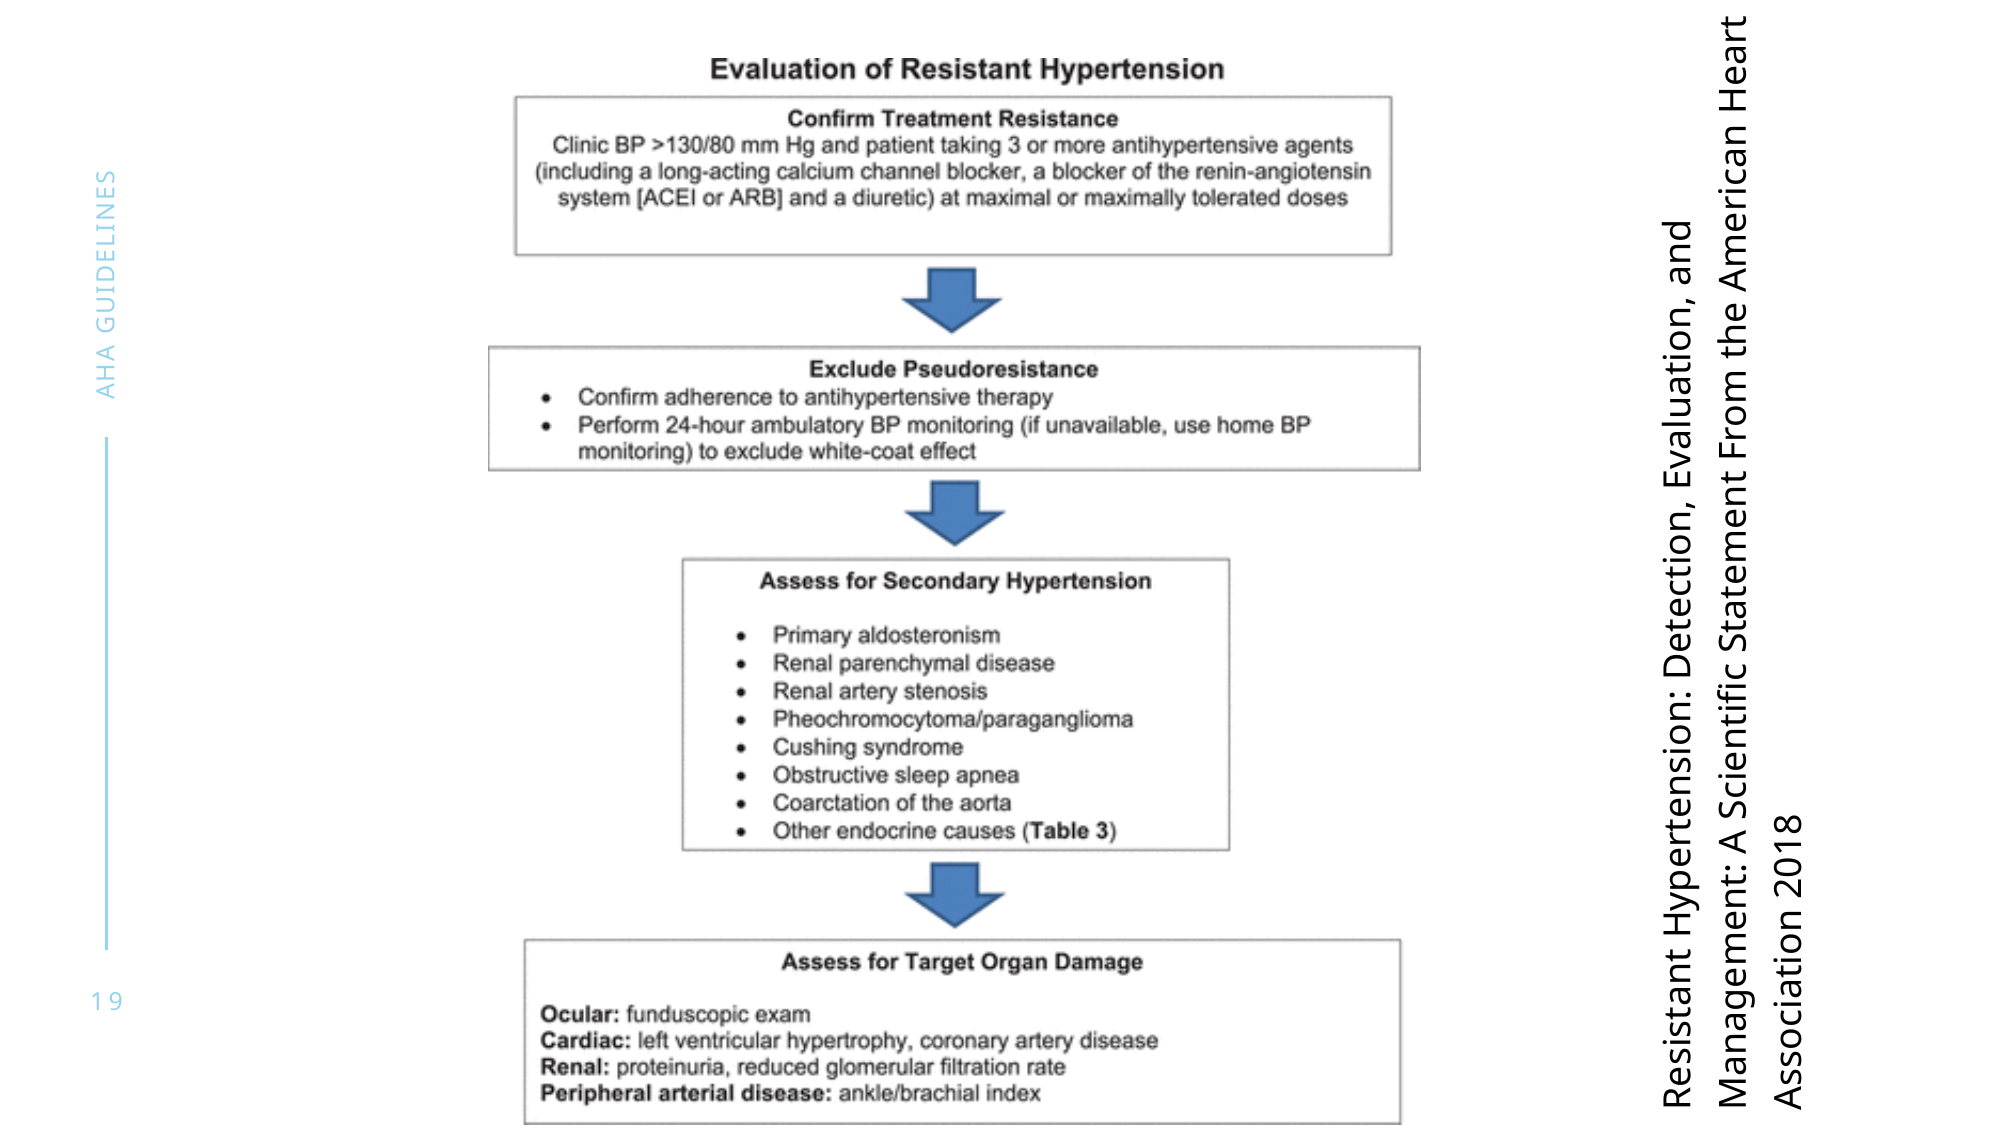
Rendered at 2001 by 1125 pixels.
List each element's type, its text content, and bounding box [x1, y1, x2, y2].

text_box Resistant Hypertension: Detection, Evaluation, and Management: A Scientific Statement From the American Heart Association 2018 [1635, 0, 1817, 1125]
picture [488, 58, 1421, 1125]
footer Aha guidelines [90, 107, 122, 400]
slide_number 19 [68, 987, 144, 1018]
